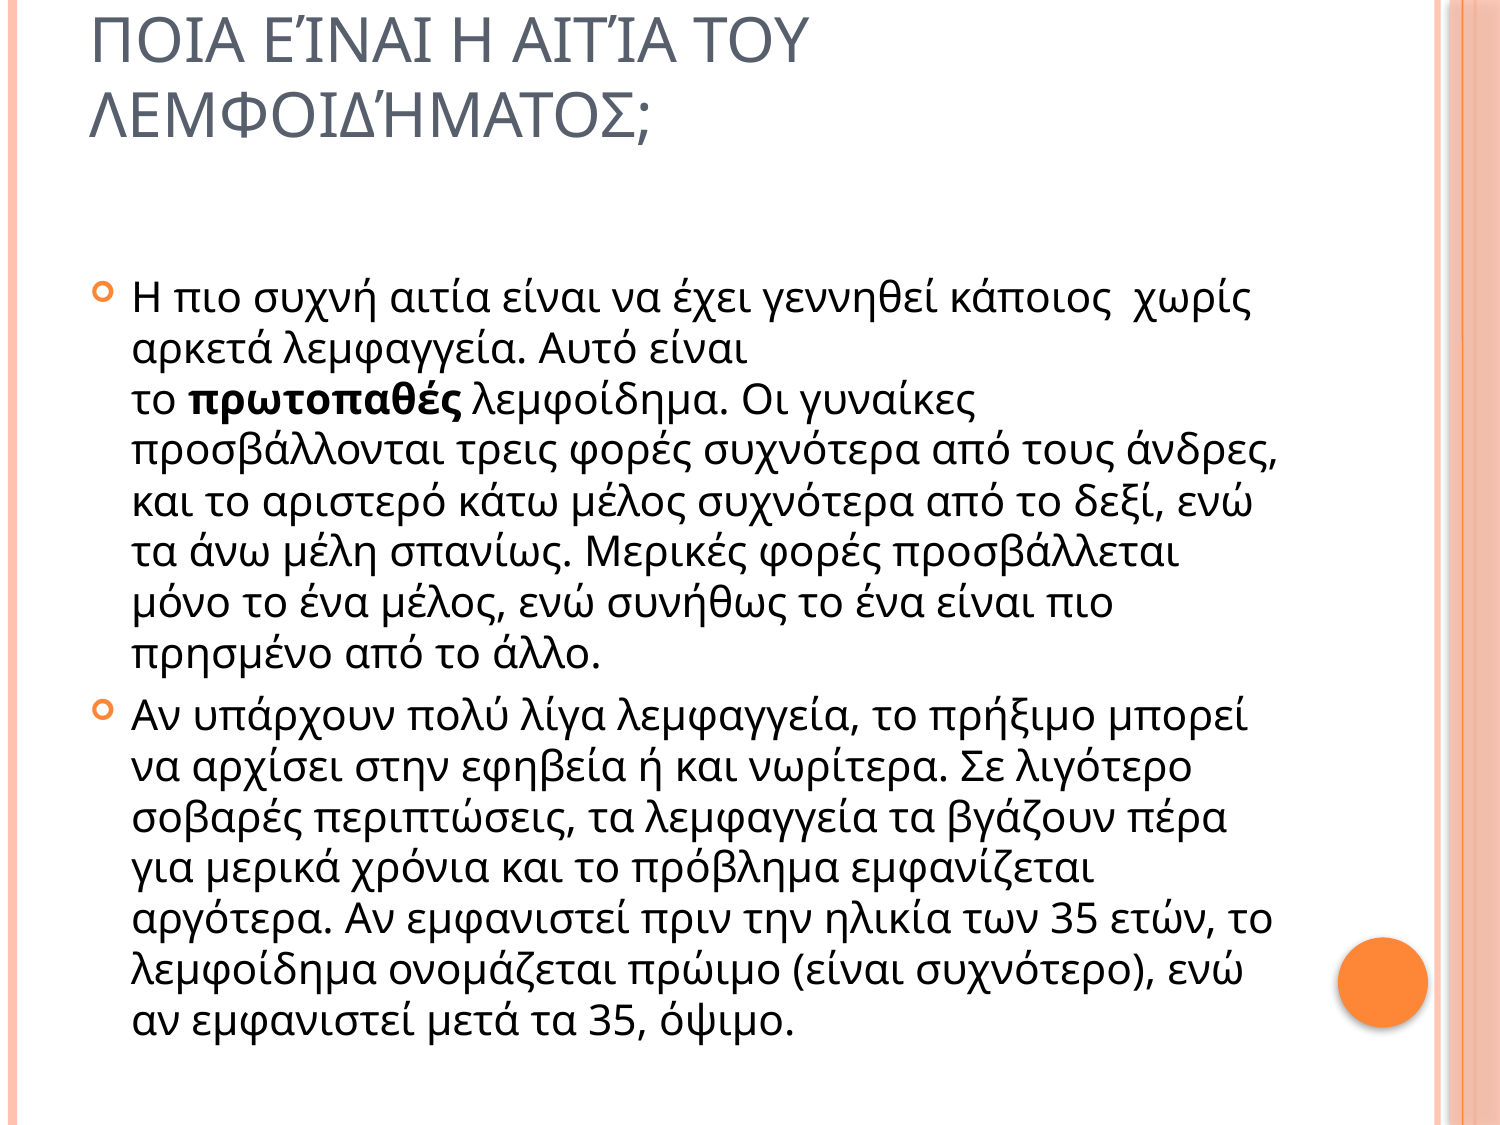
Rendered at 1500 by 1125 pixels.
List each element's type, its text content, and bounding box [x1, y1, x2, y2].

title Ποια είναι η αιτία του λεμφοιδήματος; [75, 45, 1300, 233]
list Η πιο συχνή αιτία είναι να έχει γεννηθεί κάποιος χωρίς αρκετά λεμφαγγεία. Αυτό είναι το πρωτοπαθές λεμφοίδημα. Οι γυναίκες προσβάλλονται τρεις φορές συχνότερα από τους άνδρες, και το αριστερό κάτω μέλος συχνότερα από το δεξί, ενώ τα άνω μέλη σπανίως. Μερικές φορές προσβάλλεται μόνο το ένα μέλος, ενώ συνήθως το ένα είναι πιο πρησμένο από το άλλο. Αν υπάρχουν πολύ λίγα λεμφαγγεία, το πρήξιμο μπορεί να αρχίσει στην εφηβεία ή και νωρίτερα. Σε λιγότερο σοβαρές περιπτώσεις, τα λεμφαγγεία τα βγάζουν πέρα για μερικά χρόνια και το πρόβλημα εμφανίζεται αργότερα. Αν εμφανιστεί πριν την ηλικία των 35 ετών, το λεμφοίδημα ονομάζεται πρώιμο (είναι συχνότερο), ενώ αν εμφανιστεί μετά τα 35, όψιμο. [75, 262, 1300, 1062]
